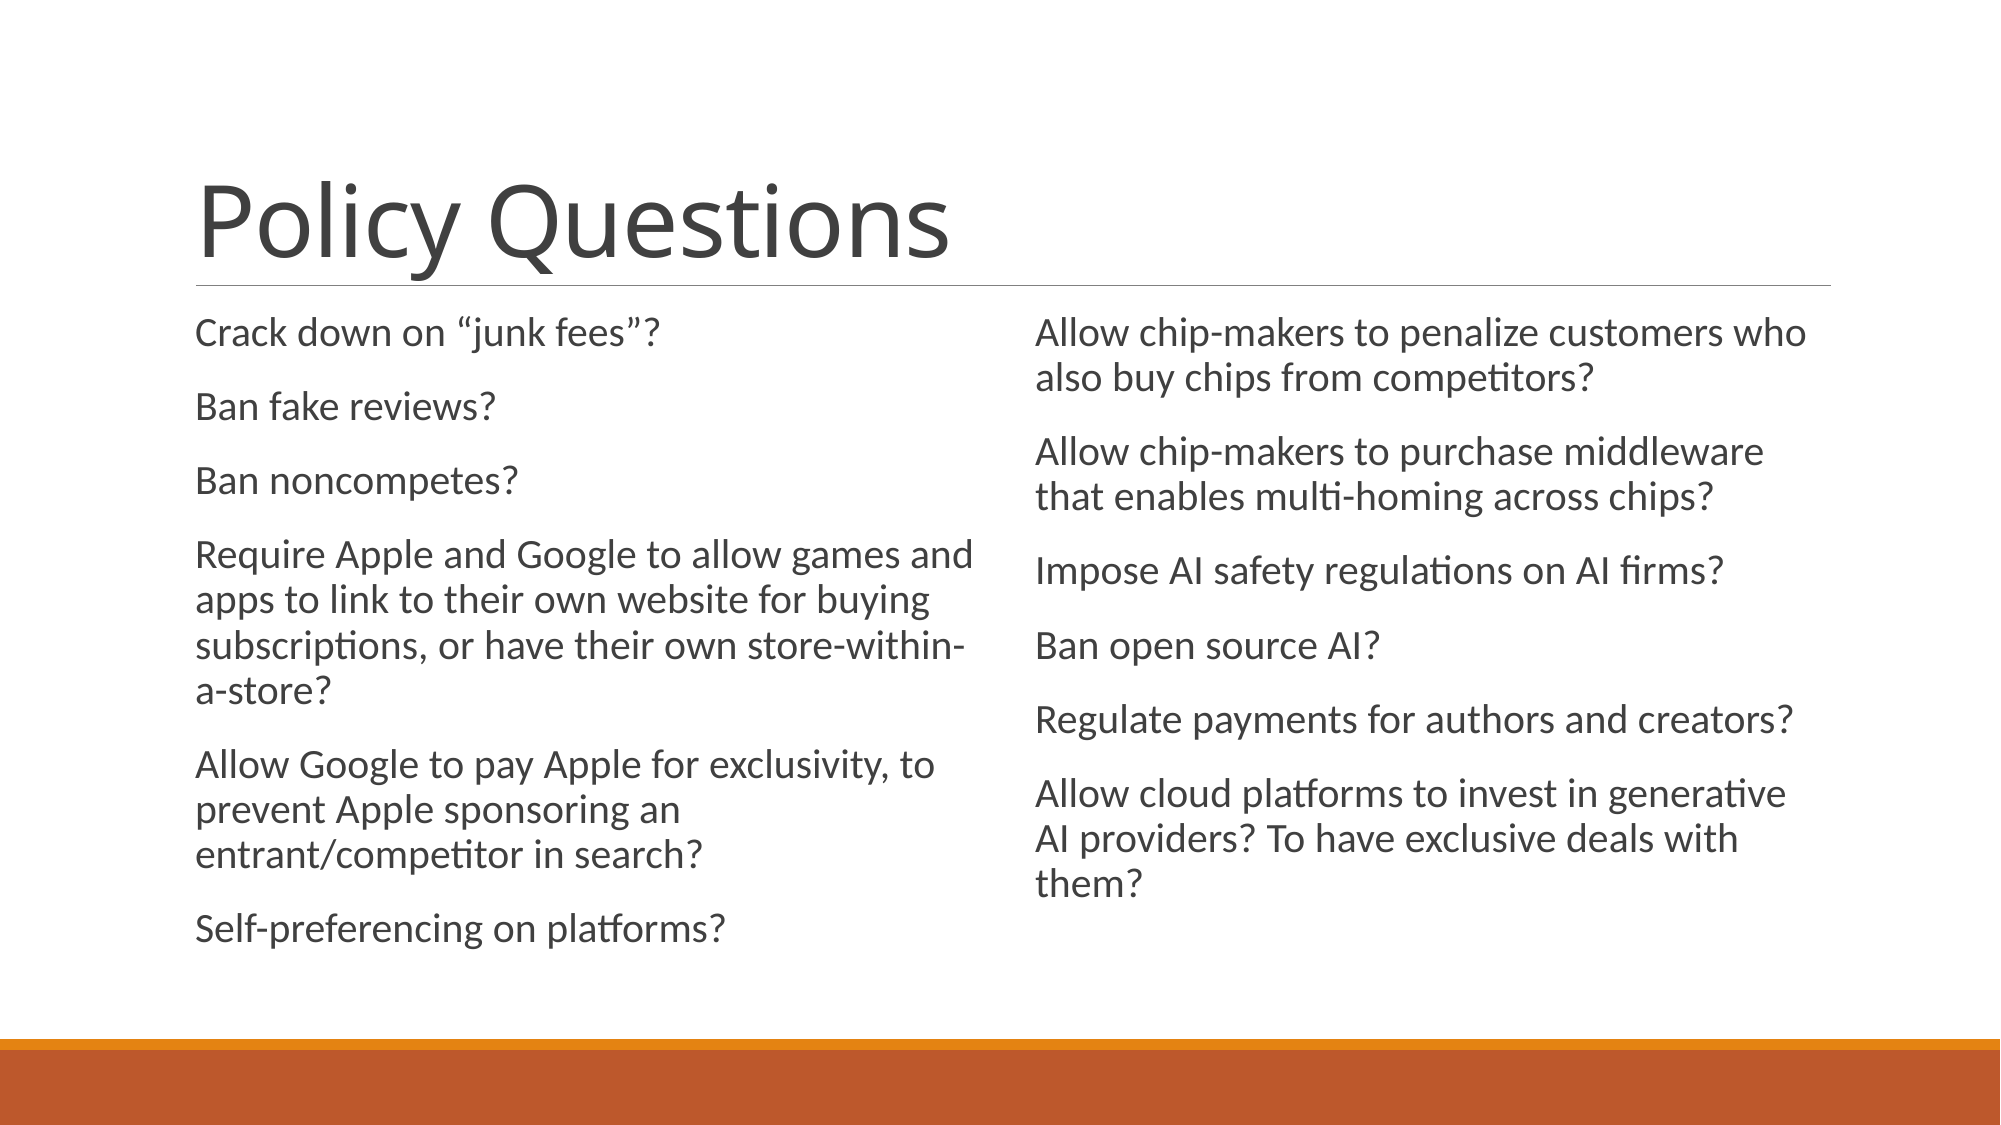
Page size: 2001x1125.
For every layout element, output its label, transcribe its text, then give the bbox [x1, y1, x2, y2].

list Allow chip-makers to penalize customers who also buy chips from competitors? Allow chip-makers to purchase middleware that enables multi-homing across chips? Impose AI safety regulations on AI firms? Ban open source AI? Regulate payments for authors and creators? Allow cloud platforms to invest in generative AI providers? To have exclusive deals with them? [1020, 302, 1830, 963]
list Crack down on “junk fees”? Ban fake reviews? Ban noncompetes? Require Apple and Google to allow games and apps to link to their own website for buying subscriptions, or have their own store-within-a-store? Allow Google to pay Apple for exclusivity, to prevent Apple sponsoring an entrant/competitor in search? Self-preferencing on platforms? [180, 302, 990, 963]
title Policy Questions [180, 47, 1830, 285]
